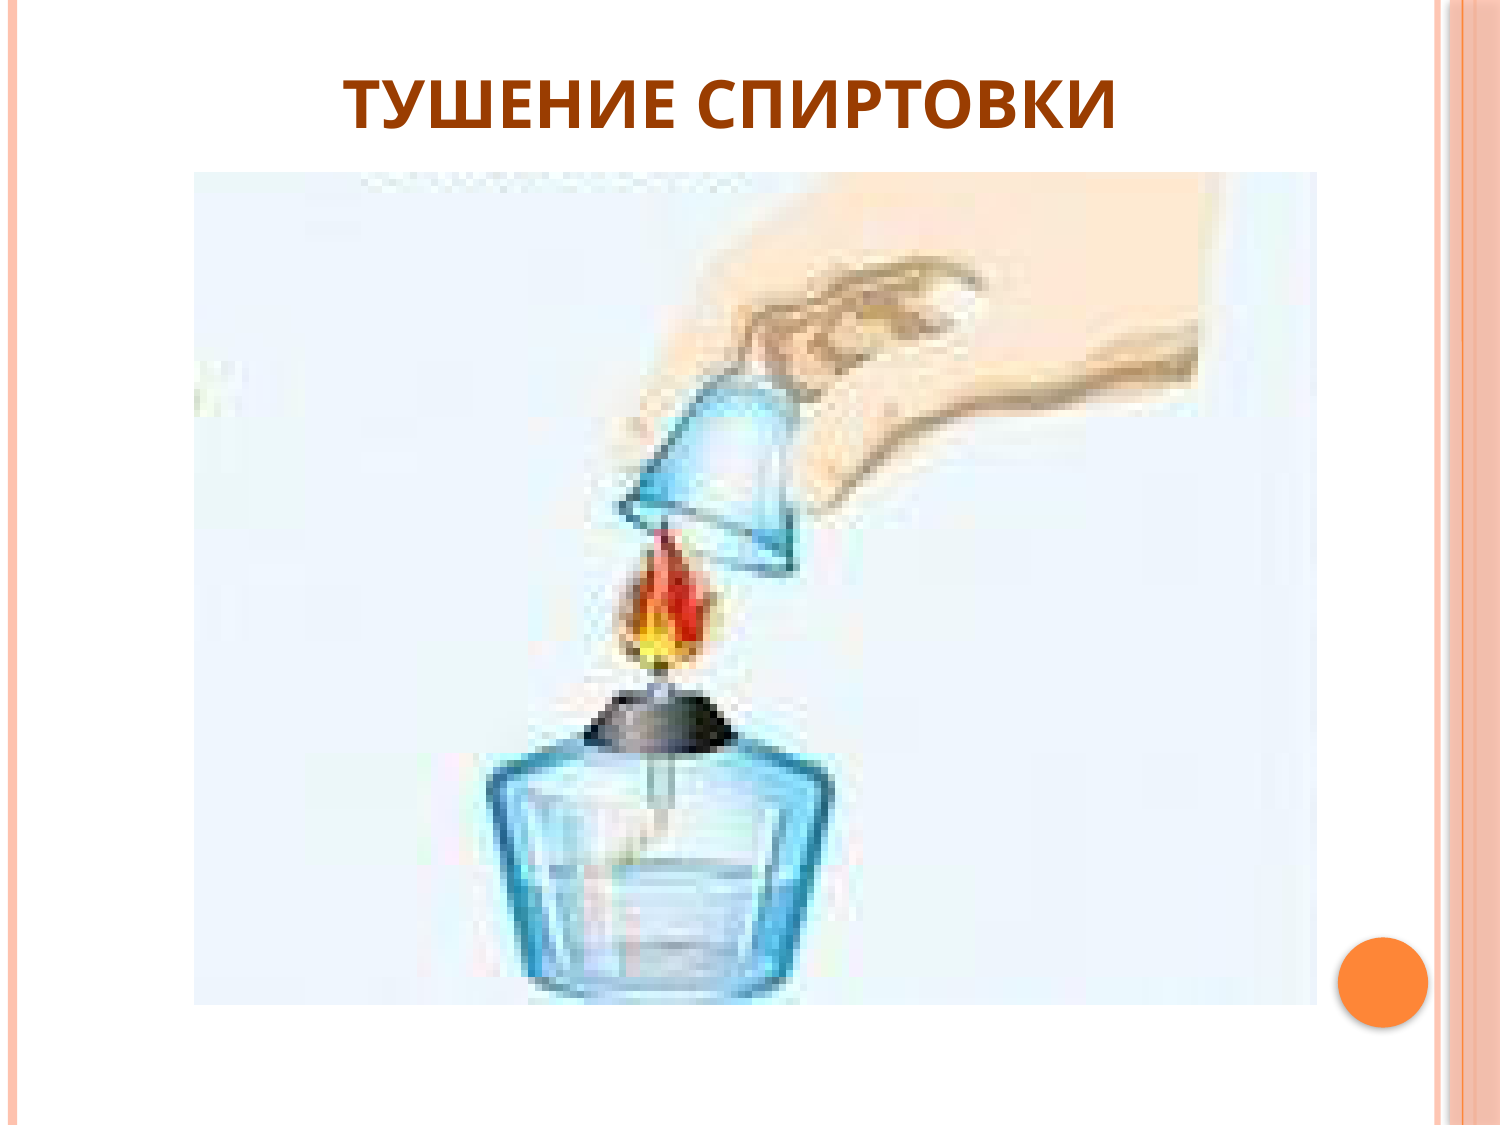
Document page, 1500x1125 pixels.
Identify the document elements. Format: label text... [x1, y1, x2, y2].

title Тушение спиртовки [75, 45, 1388, 149]
picture [194, 172, 1318, 1006]
